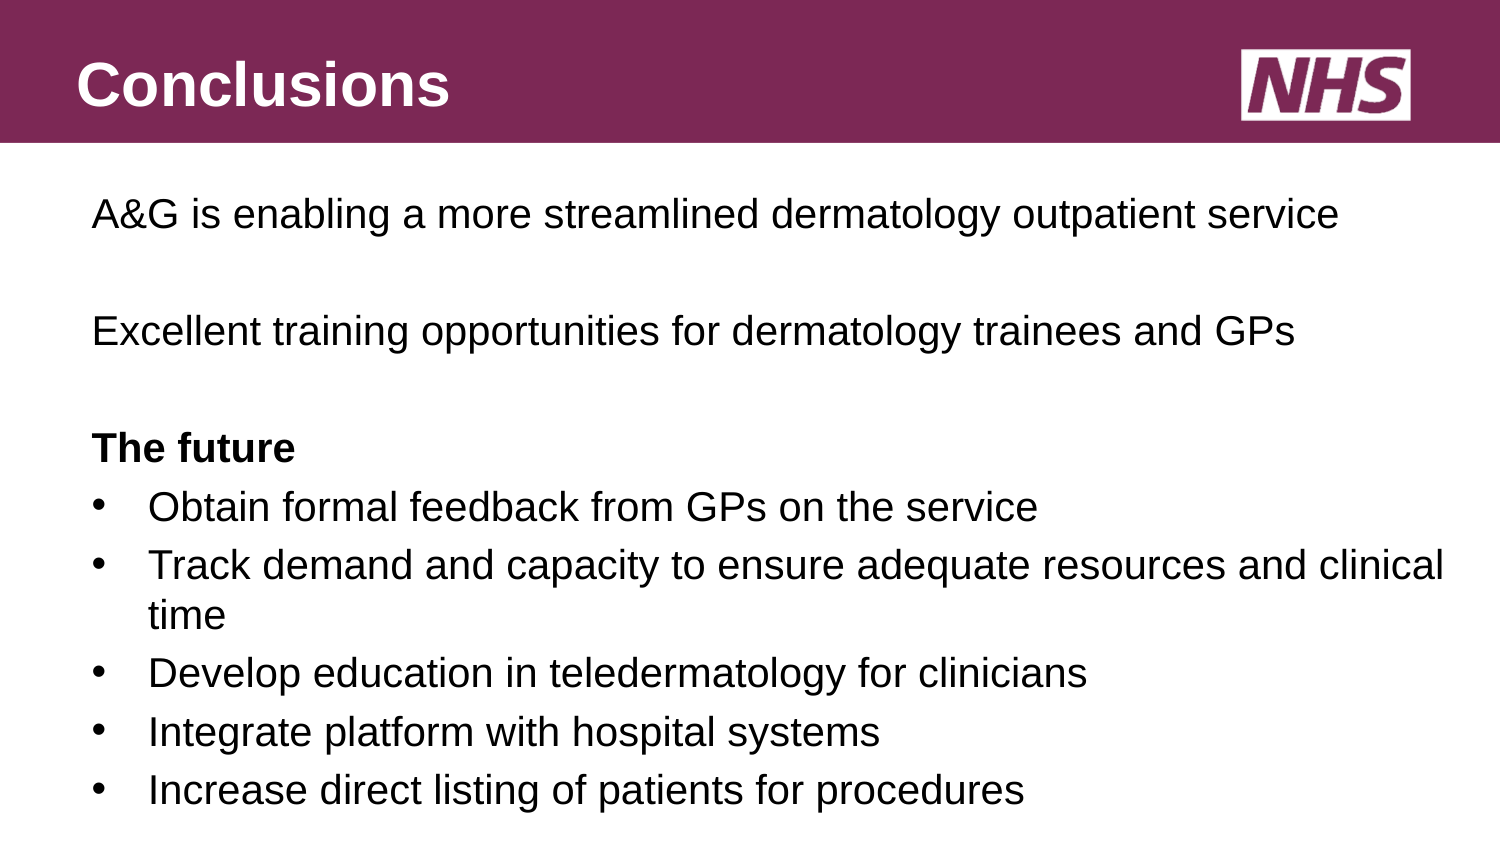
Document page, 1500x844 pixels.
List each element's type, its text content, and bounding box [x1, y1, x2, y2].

picture [1222, 30, 1411, 140]
title Conclusions [76, 43, 1329, 131]
text_box A&G is enabling a more streamlined dermatology outpatient service Excellent training opportunities for dermatology trainees and GPs The future Obtain formal feedback from GPs on the service Track demand and capacity to ensure adequate resources and clinical time Develop education in teledermatology for clinicians Integrate platform with hospital systems Increase direct listing of patients for procedures [76, 179, 1472, 844]
